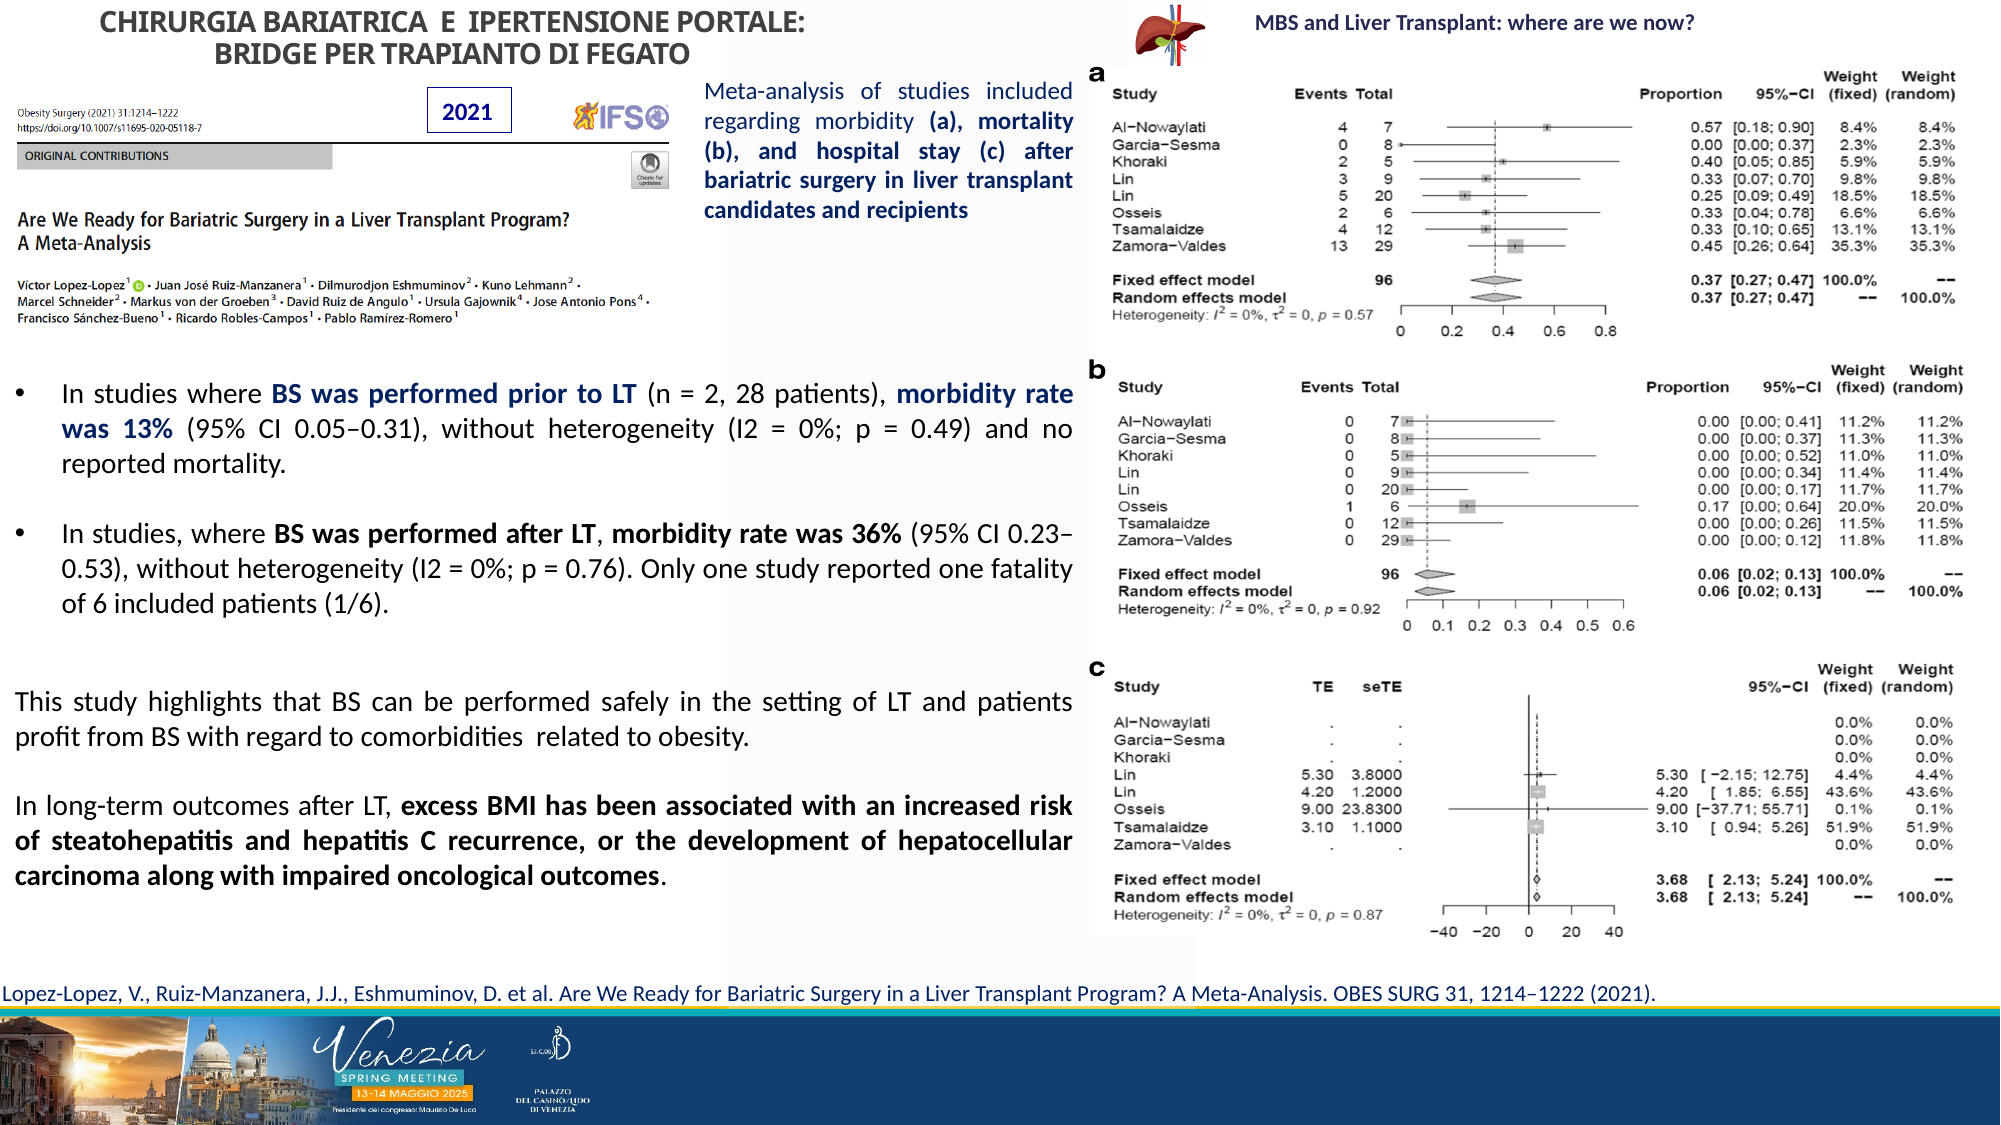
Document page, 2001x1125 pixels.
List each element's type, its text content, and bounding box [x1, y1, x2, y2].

text_box MBS and Liver Transplant: where are we now? [1240, 0, 2000, 43]
text_box CHIRURGIA BARIATRICA E IPERTENSIONE PORTALE: BRIDGE PER TRAPIANTO DI FEGATO [0, 0, 911, 92]
picture [1088, 1, 1964, 938]
text_box Lopez-Lopez, V., Ruiz-Manzanera, J.J., Eshmuminov, D. et al. Are We Ready for Bariatric Surgery in a Liver Transplant Program? A Meta-Analysis. OBES SURG 31, 1214–1222 (2021). [0, 969, 1988, 1014]
text_box This study highlights that BS can be performed safely in the setting of LT and patients profit from BS with regard to comorbidities related to obesity. In long-term outcomes after LT, excess BMI has been associated with an increased risk of steatohepatitis and hepatitis C recurrence, or the development of hepatocellular carcinoma along with impaired oncological outcomes. [0, 674, 1085, 899]
text_box In studies where BS was performed prior to LT (n = 2, 28 patients), morbidity rate was 13% (95% CI 0.05–0.31), without heterogeneity (I2 = 0%; p = 0.49) and no reported mortality. In studies, where BS was performed after LT, morbidity rate was 36% (95% CI 0.23–0.53), without heterogeneity (I2 = 0%; p = 0.76). Only one study reported one fatality of 6 included patients (1/6). [0, 367, 1085, 627]
text_box Meta-analysis of studies included regarding morbidity (a), mortality (b), and hospital stay (c) after bariatric surgery in liver transplant candidates and recipients [689, 66, 1087, 232]
picture [0, 87, 676, 336]
picture [0, 1017, 609, 1125]
